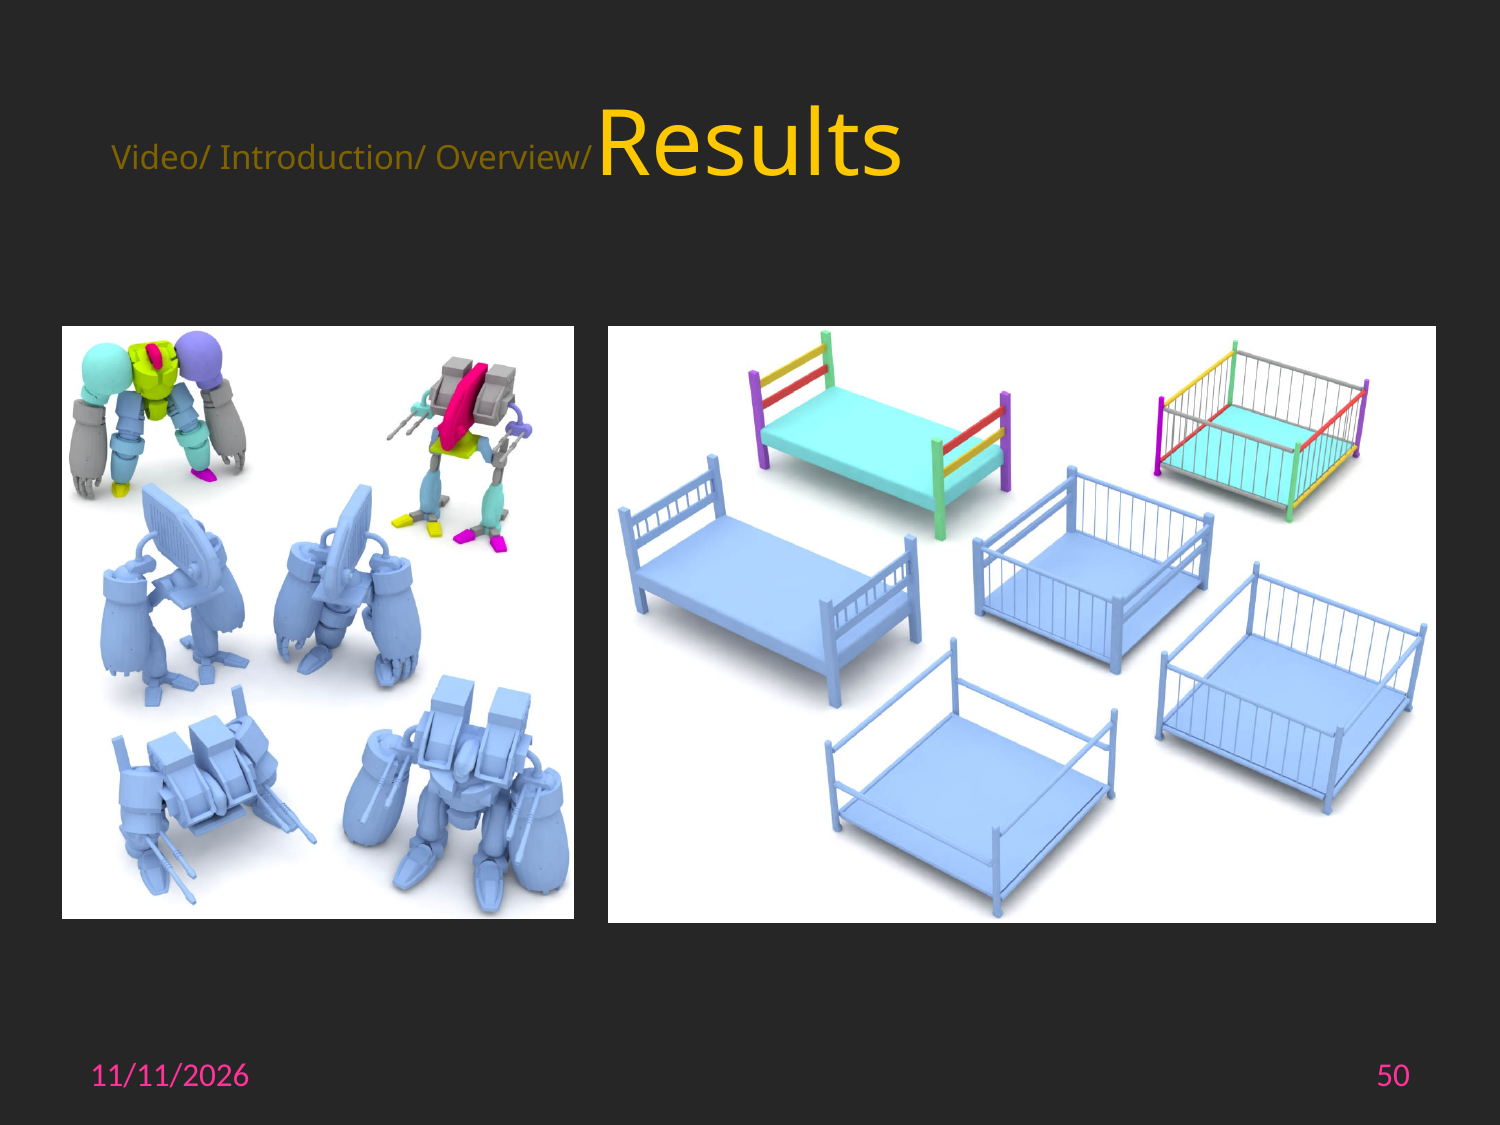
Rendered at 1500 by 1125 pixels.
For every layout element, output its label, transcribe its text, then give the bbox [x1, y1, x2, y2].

picture [608, 325, 1436, 923]
title Results [75, 45, 1425, 233]
slide_number 50 [1074, 1042, 1425, 1103]
text_box Video/ Introduction/ Overview/ [96, 128, 626, 184]
picture [62, 326, 574, 919]
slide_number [75, 1042, 425, 1103]
